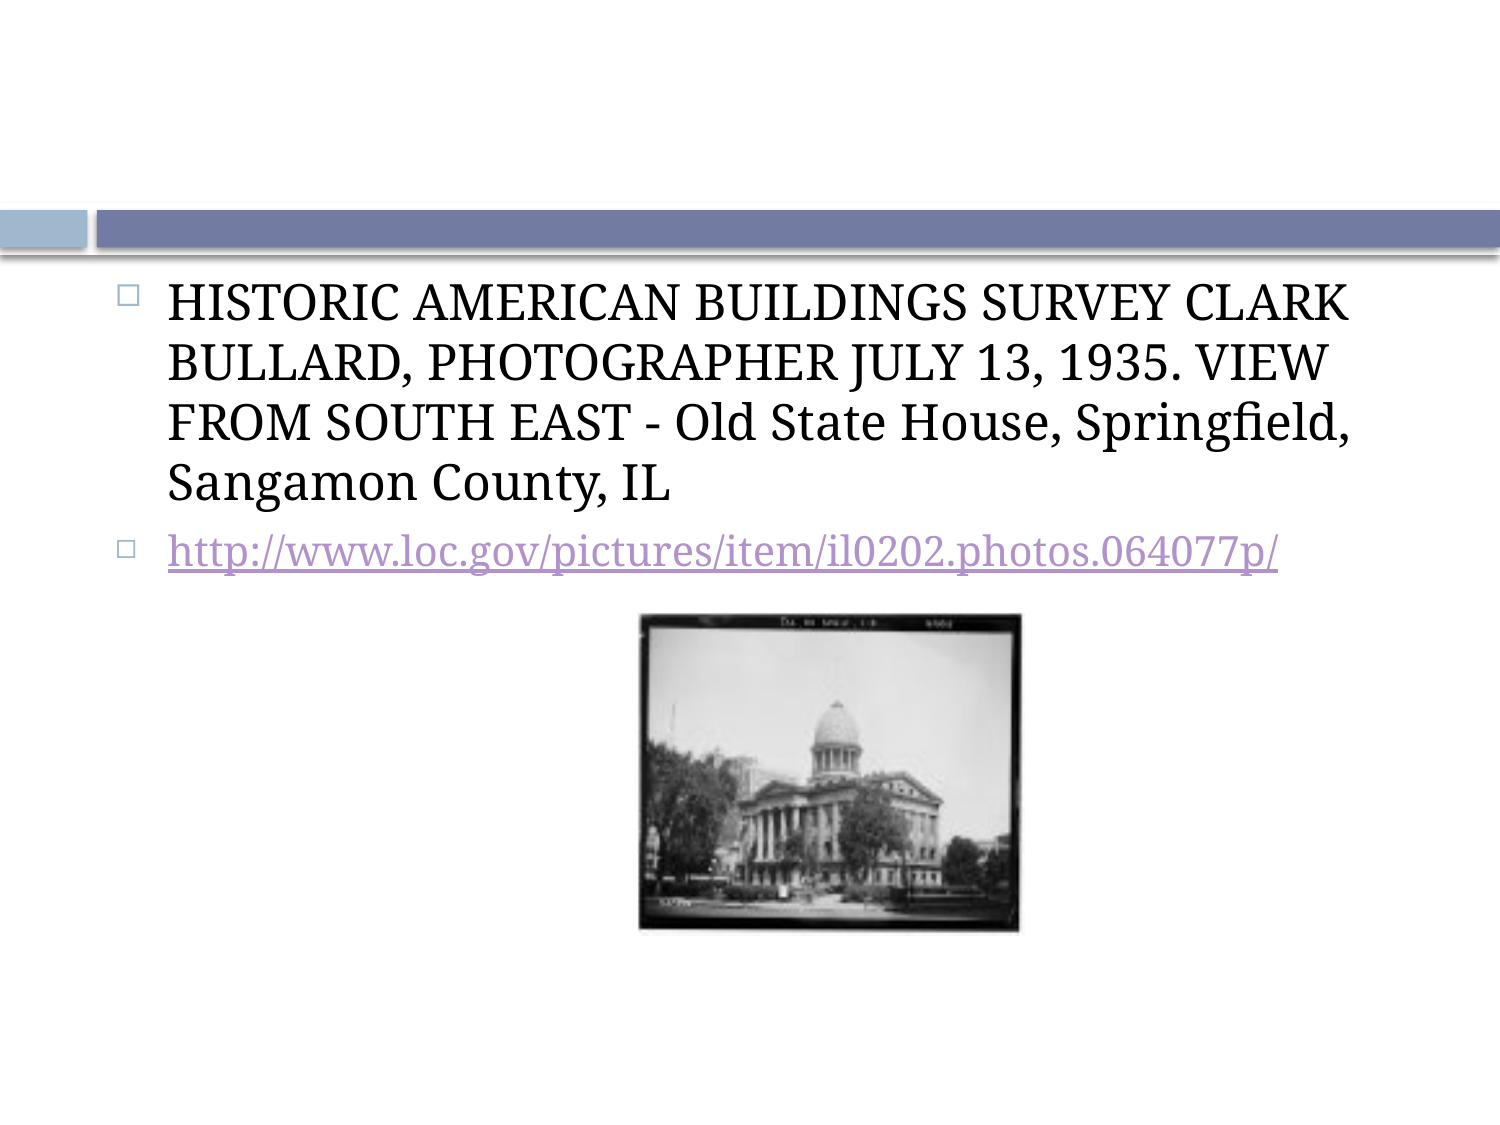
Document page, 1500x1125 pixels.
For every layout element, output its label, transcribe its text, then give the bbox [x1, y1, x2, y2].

picture [637, 612, 1026, 937]
list HISTORIC AMERICAN BUILDINGS SURVEY CLARK BULLARD, PHOTOGRAPHER JULY 13, 1935. VIEW FROM SOUTH EAST - Old State House, Springfield, Sangamon County, IL http://www.loc.gov/pictures/item/il0202.photos.064077p/ [100, 262, 1438, 1000]
